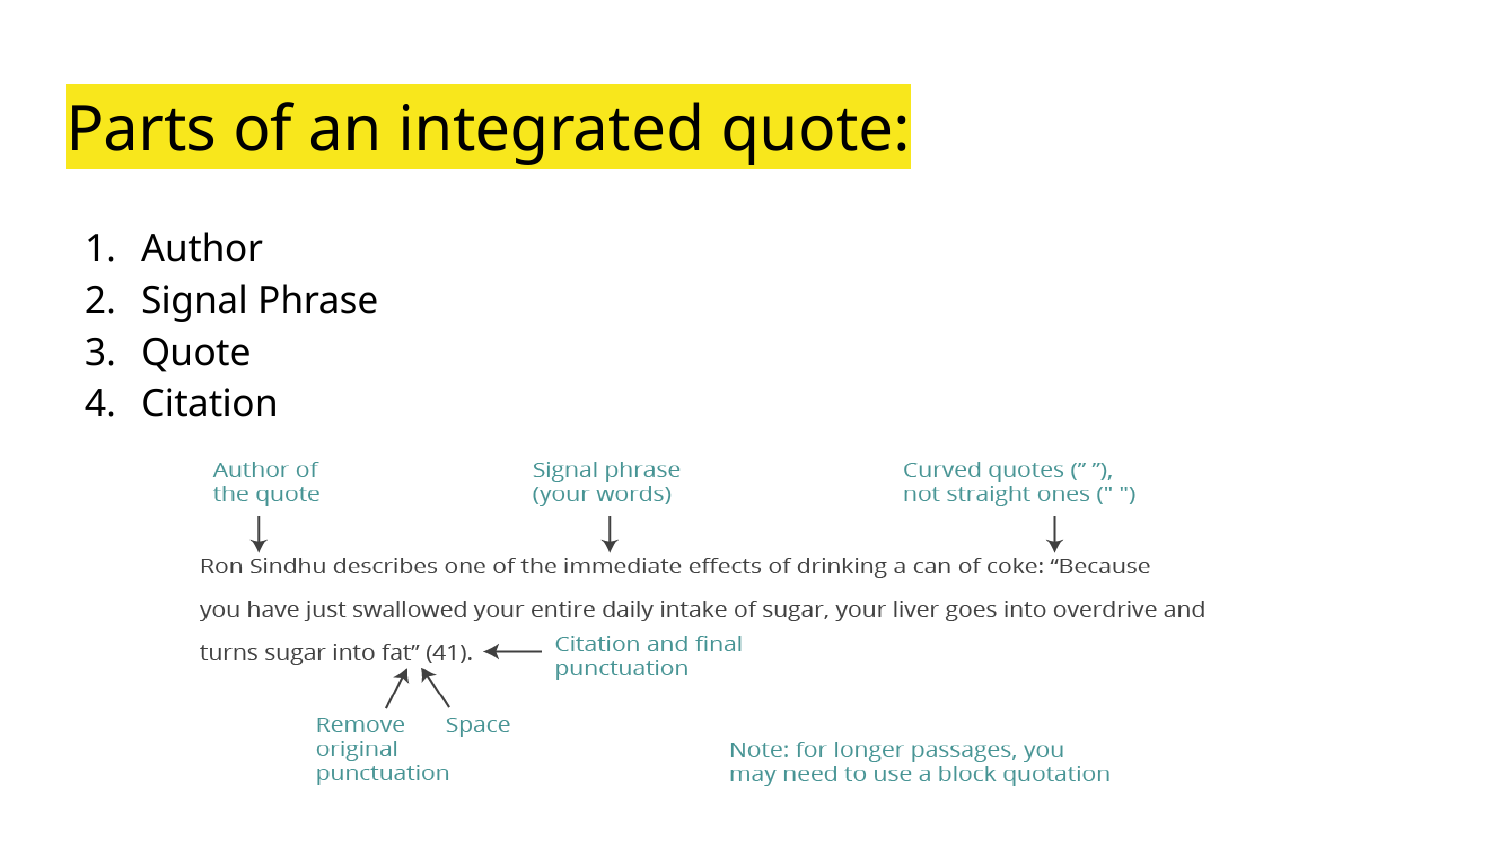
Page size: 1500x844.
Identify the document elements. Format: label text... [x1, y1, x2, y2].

list Author Signal Phrase Quote Citation [51, 202, 1449, 750]
picture [180, 439, 1269, 796]
title Parts of an integrated quote: [51, 72, 1449, 167]
